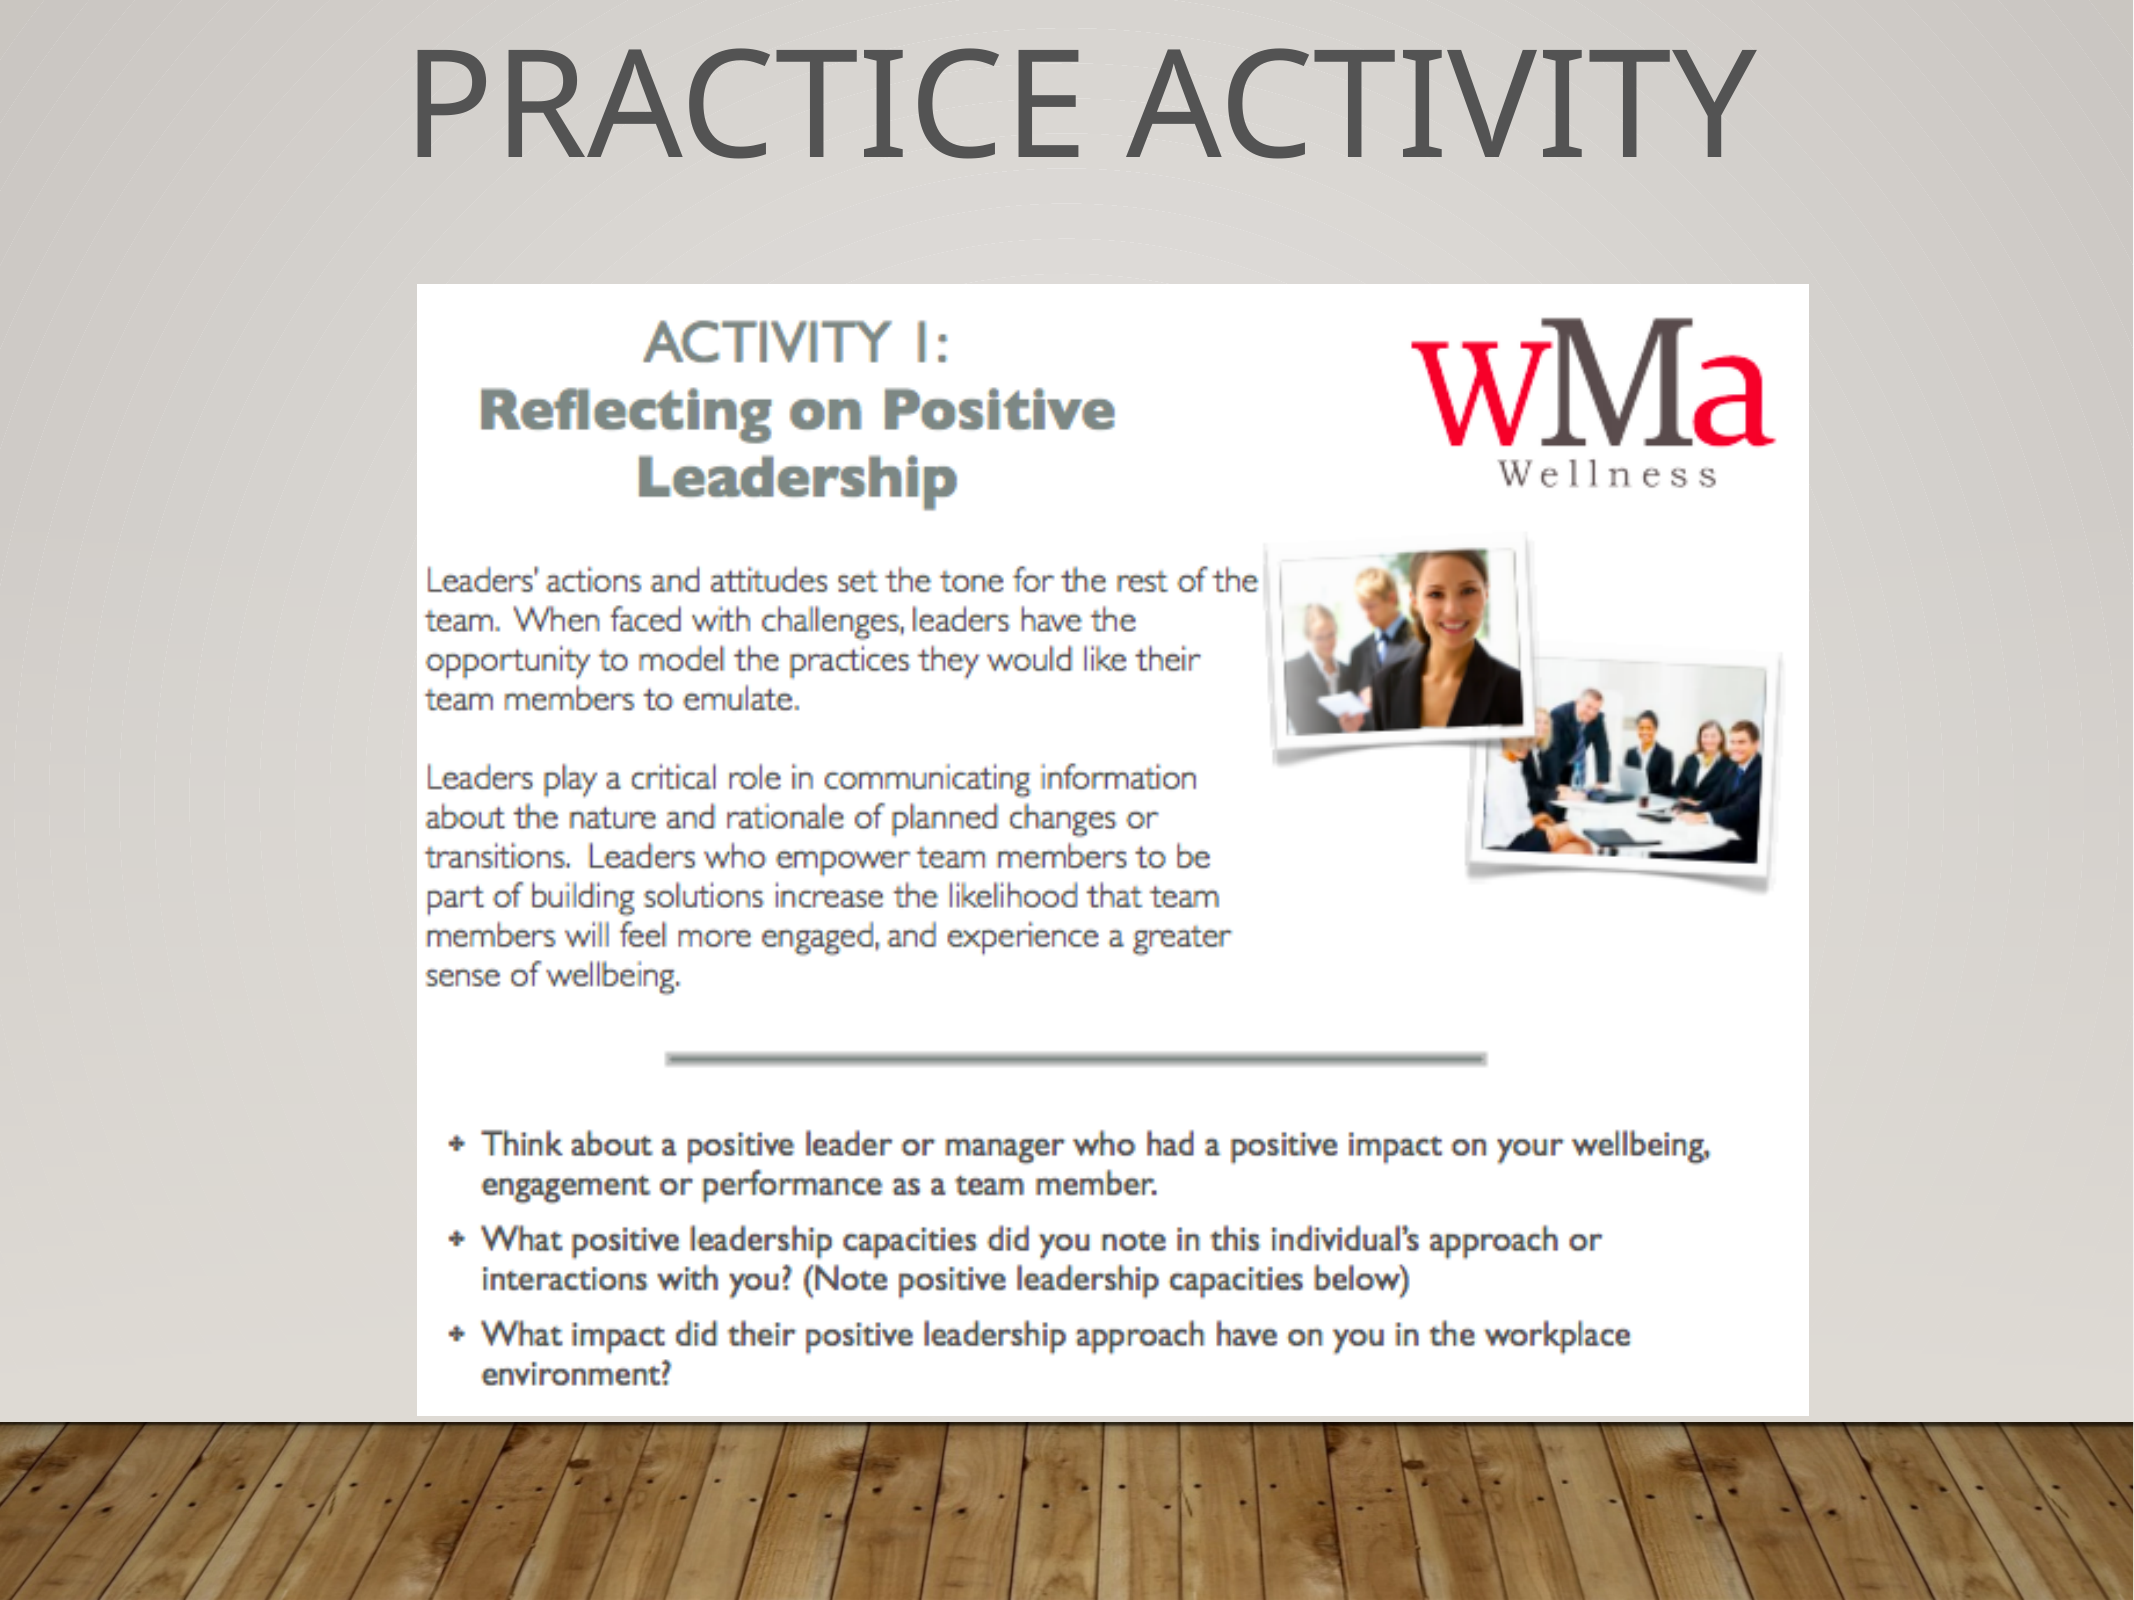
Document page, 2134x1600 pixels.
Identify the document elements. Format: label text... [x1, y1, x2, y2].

text_box Practice activity [289, 0, 1872, 155]
picture [0, 1422, 2134, 1600]
picture [417, 284, 1809, 1416]
